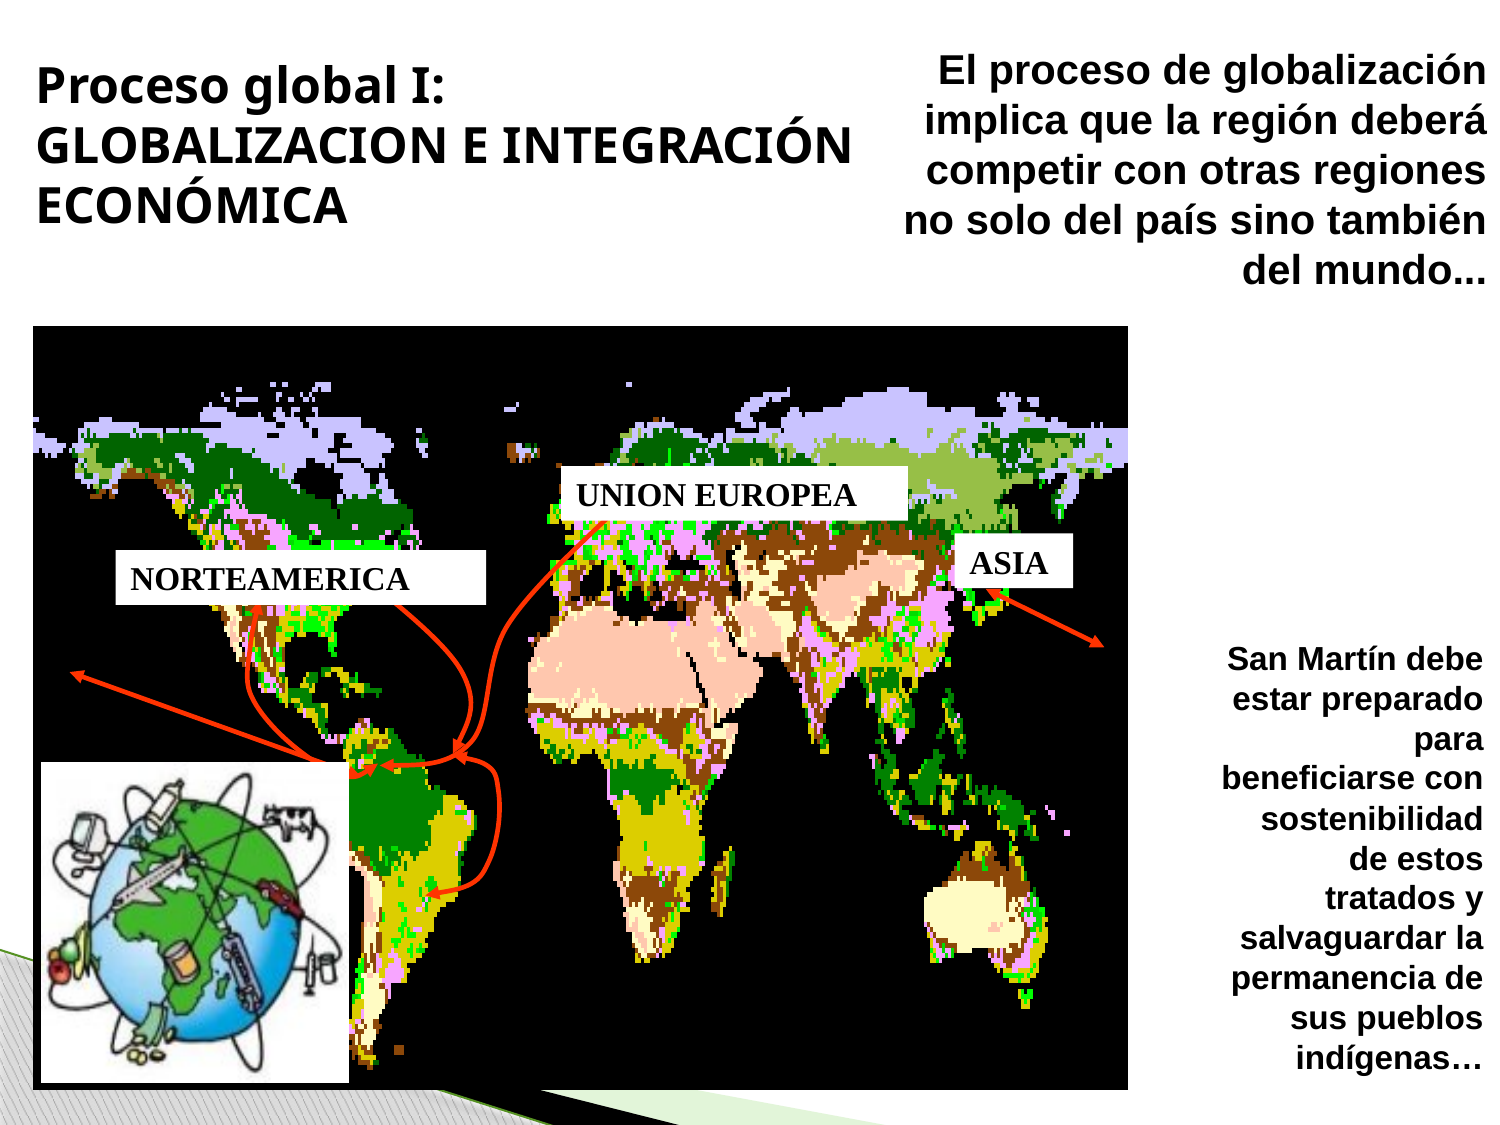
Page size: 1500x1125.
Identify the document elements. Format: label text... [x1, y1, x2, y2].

text_box San Martín debe estar preparado para beneficiarse con sostenibilidad de estos tratados y salvaguardar la permanencia de sus pueblos indígenas… [1200, 629, 1499, 1084]
text_box El proceso de globalización implica que la región deberá competir con otras regiones no solo del país sino también del mundo... [874, 35, 1500, 300]
text_box Proceso global I: GLOBALIZACION E INTEGRACIÓN ECONÓMICA [20, 46, 883, 242]
picture [40, 761, 349, 1083]
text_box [32, 326, 1129, 1091]
